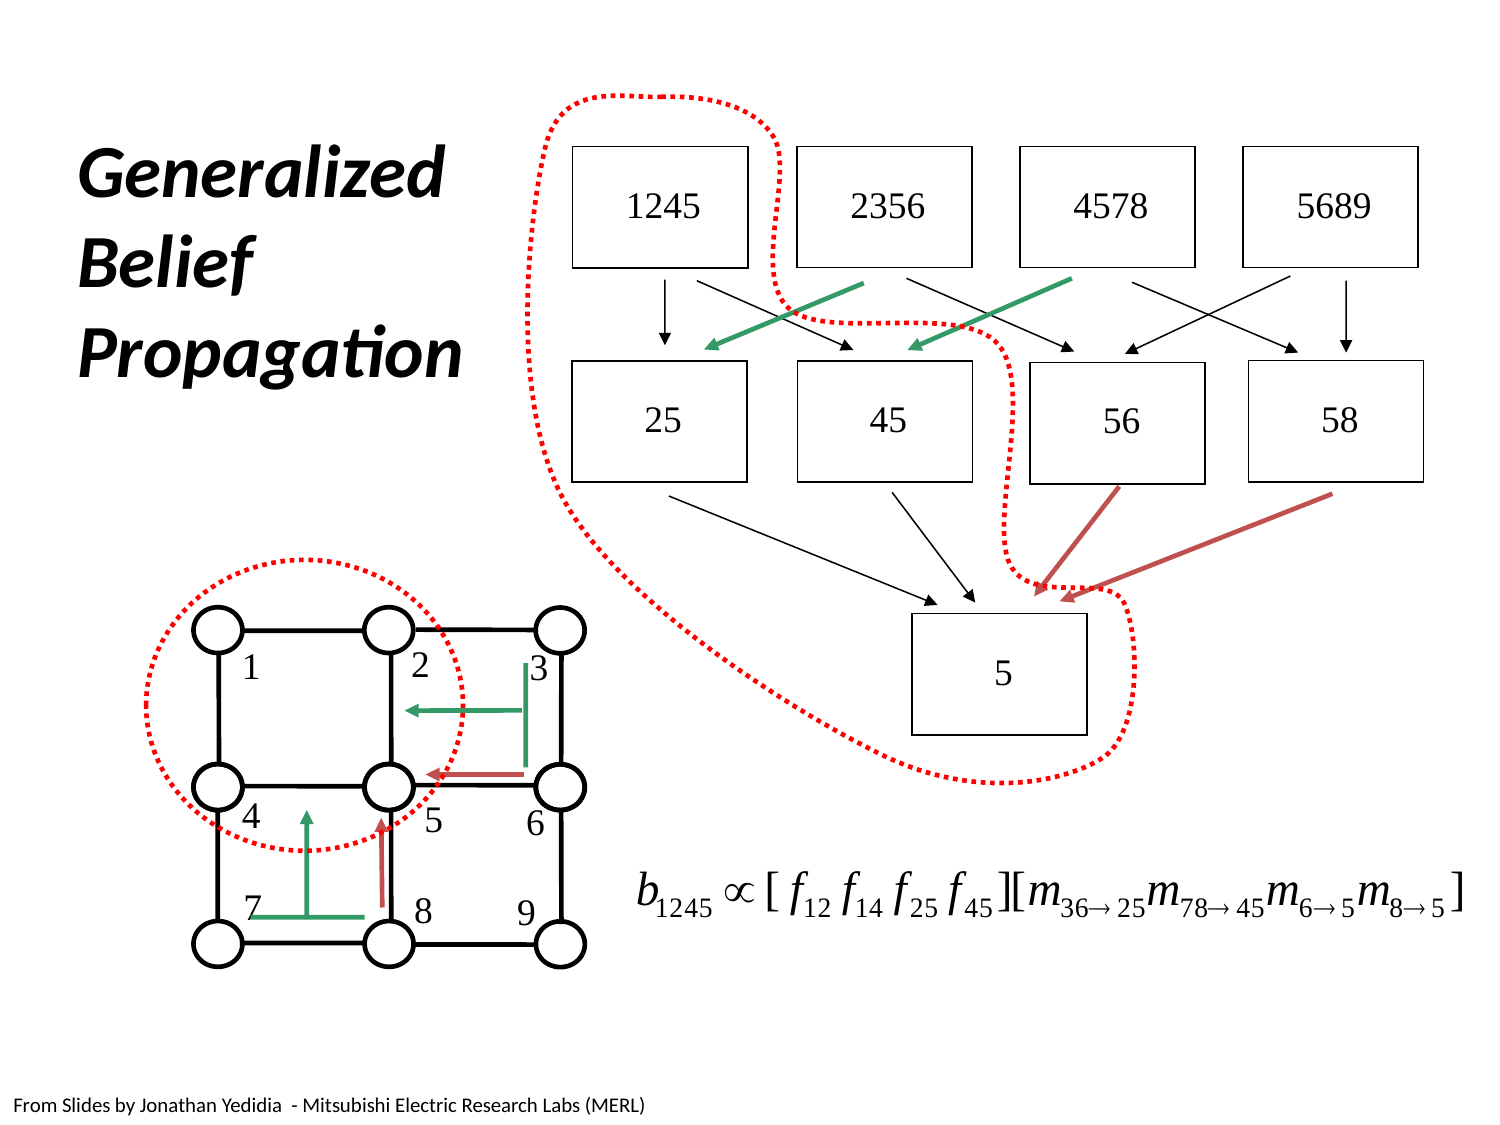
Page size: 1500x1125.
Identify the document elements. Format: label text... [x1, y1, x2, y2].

text_box 6 [511, 790, 569, 851]
text_box [535, 921, 585, 968]
text_box [1339, 280, 1353, 353]
text_box 4 [227, 833, 250, 843]
text_box 2 [443, 632, 454, 654]
text_box 7 [228, 875, 286, 936]
text_box [146, 559, 464, 851]
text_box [1006, 857, 1472, 931]
text_box 3 [514, 635, 573, 696]
text_box [404, 704, 522, 717]
text_box 8 [399, 878, 457, 939]
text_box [571, 360, 748, 483]
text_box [1019, 146, 1196, 268]
text_box [1125, 276, 1291, 355]
text_box [990, 315, 1075, 353]
text_box [535, 764, 585, 809]
text_box 9 [502, 880, 560, 941]
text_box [1029, 362, 1206, 485]
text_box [1242, 146, 1419, 268]
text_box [629, 857, 1005, 930]
text_box [1209, 315, 1299, 354]
text_box [364, 921, 414, 967]
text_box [797, 360, 973, 483]
text_box [193, 921, 243, 967]
text_box Generalized Belief Propagation [62, 115, 552, 401]
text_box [1248, 360, 1424, 483]
text_box From Slides by Jonathan Yedidia - Mitsubishi Electric Research Labs (MERL) [0, 1084, 668, 1125]
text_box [796, 146, 973, 268]
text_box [911, 613, 1088, 736]
text_box [527, 95, 1135, 784]
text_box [572, 146, 749, 269]
text_box 5 [409, 787, 467, 848]
text_box [535, 607, 585, 650]
